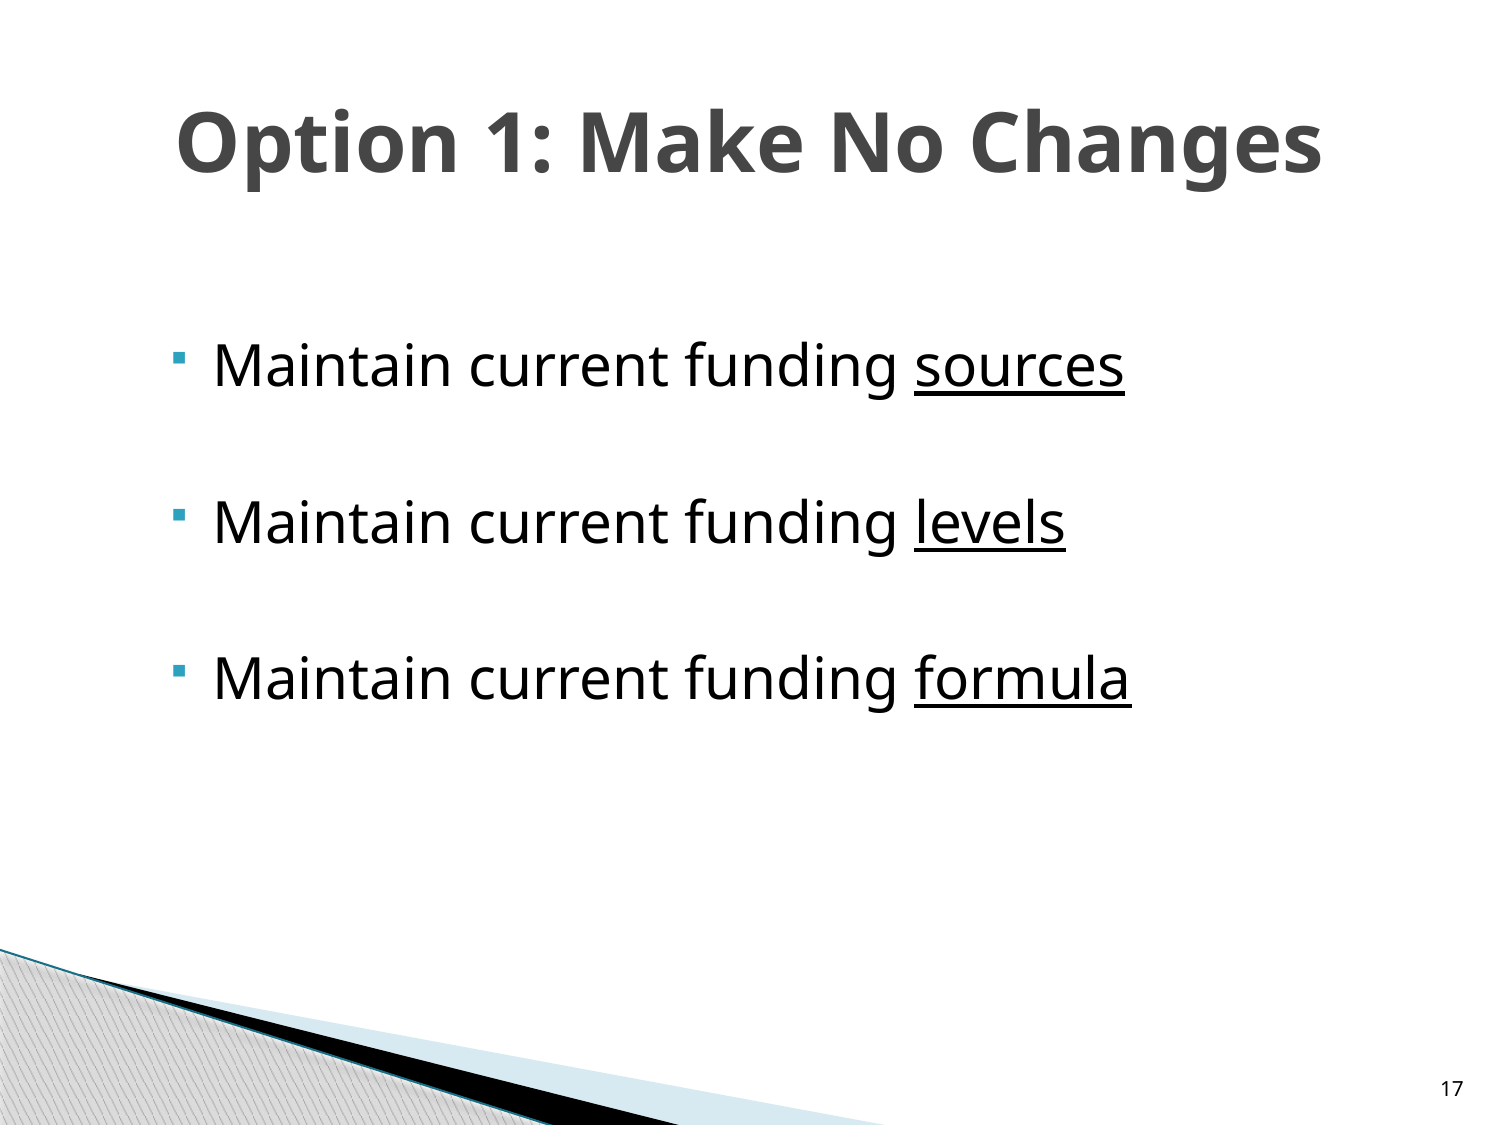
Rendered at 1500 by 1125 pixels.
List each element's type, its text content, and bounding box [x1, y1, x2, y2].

title Option 1: Make No Changes [75, 45, 1425, 233]
list Maintain current funding sources Maintain current funding levels Maintain current funding formula [137, 243, 1425, 986]
slide_number 17 [1418, 1051, 1479, 1112]
